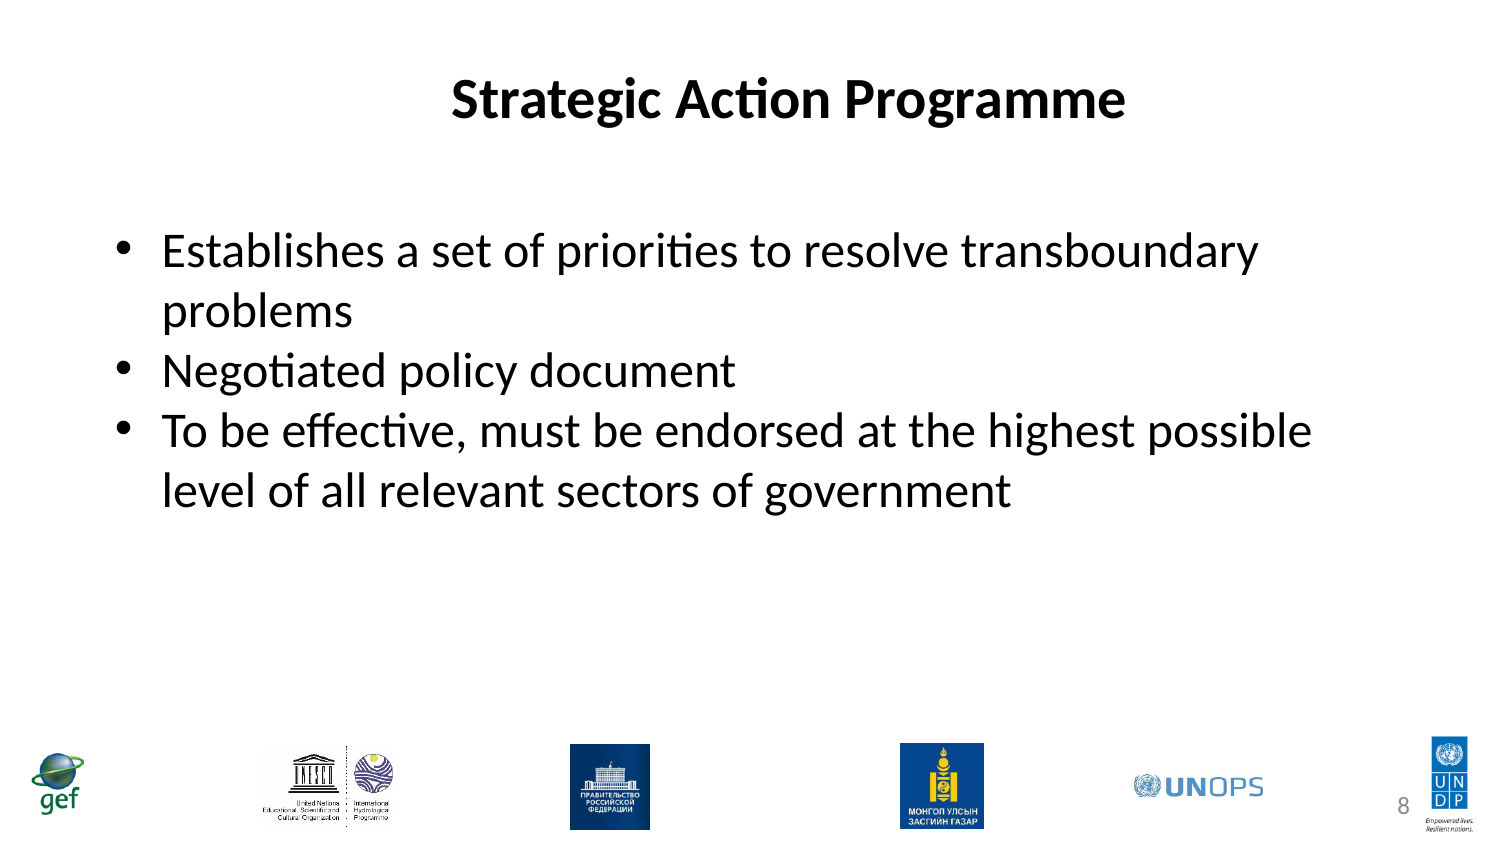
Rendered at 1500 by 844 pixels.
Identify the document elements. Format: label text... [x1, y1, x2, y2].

text_box Strategic Action Programme [313, 53, 1266, 138]
text_box Establishes a set of priorities to resolve transboundary problems Negotiated policy document To be effective, must be endorsed at the highest possible level of all relevant sectors of government [99, 210, 1425, 586]
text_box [22, 736, 1488, 837]
